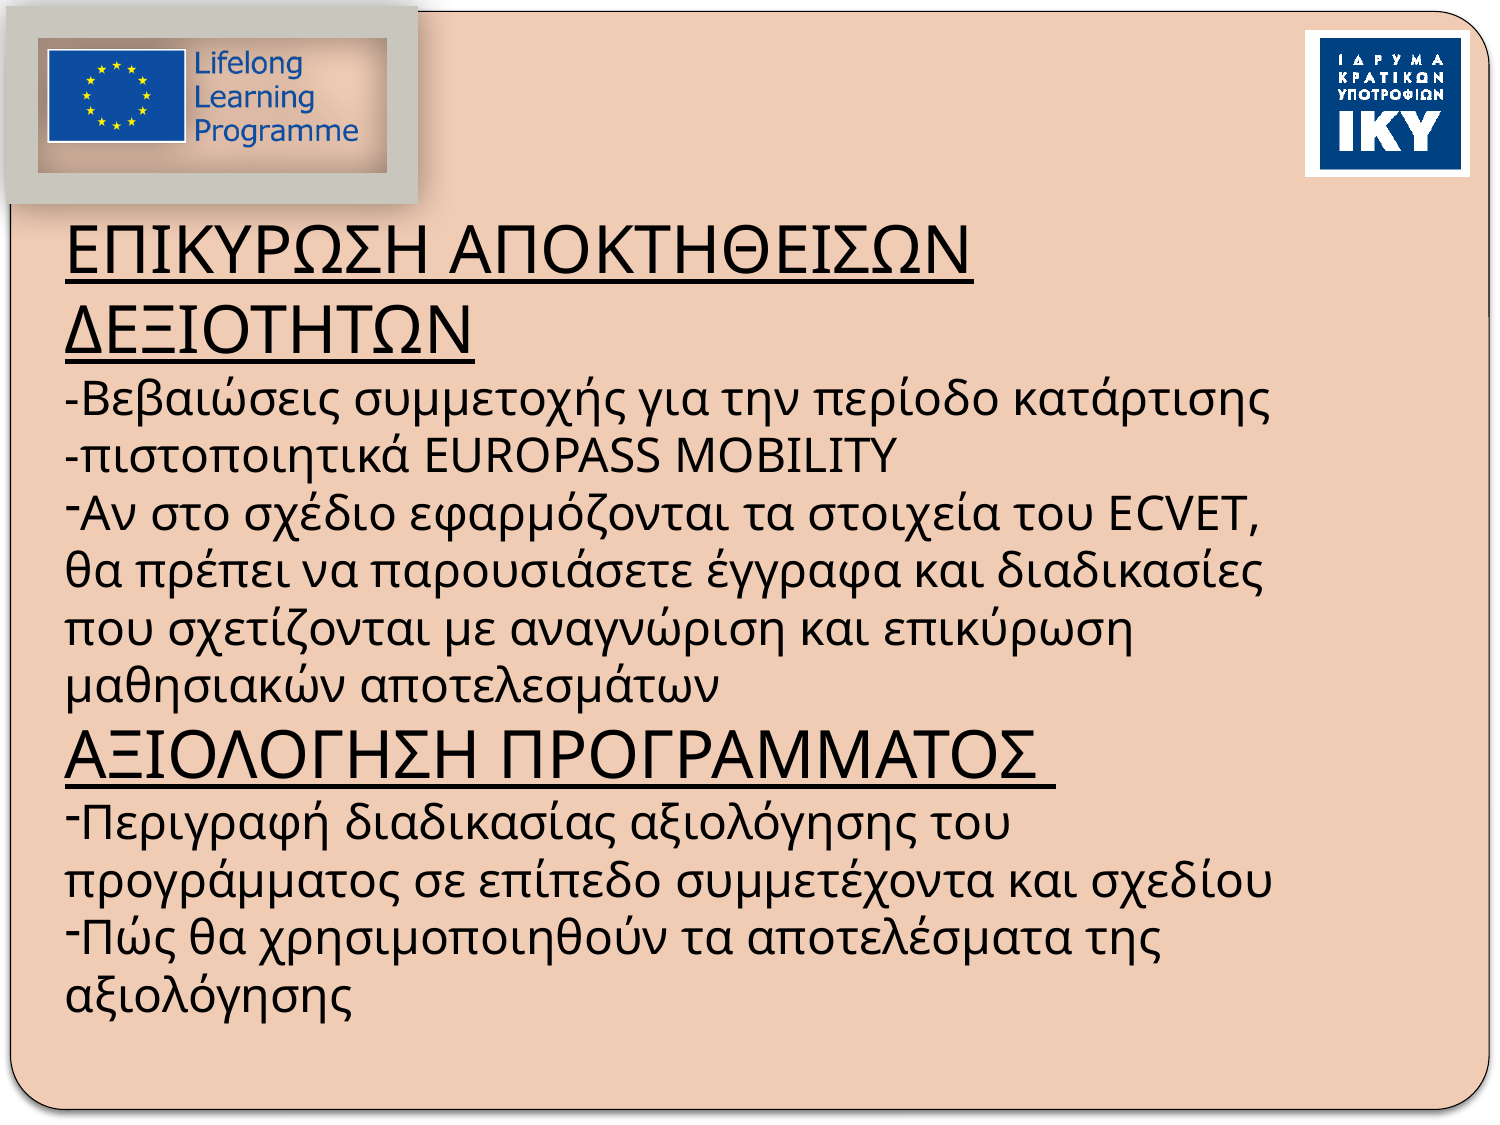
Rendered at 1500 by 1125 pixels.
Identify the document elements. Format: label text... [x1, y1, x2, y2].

text_box ΕΠΙΚΥΡΩΣΗ ΑΠΟΚΤΗΘΕΙΣΩΝ ΔΕΞΙΟΤΗΤΩΝ -Βεβαιώσεις συμμετοχής για την περίοδο κατάρτισης -πιστοποιητικά EUROPASS MOBILITY Aν στο σχέδιο εφαρμόζονται τα στοιχεία του ΕCVET, θα πρέπει να παρουσιάσετε έγγραφα και διαδικασίες που σχετίζονται με αναγνώριση και επικύρωση μαθησιακών αποτελεσμάτων ΑΞΙΟΛΟΓΗΣΗ ΠΡΟΓΡΑΜΜΑΤΟΣ Περιγραφή διαδικασίας αξιολόγησης του προγράμματος σε επίπεδο συμμετέχοντα και σχεδίου Πώς θα χρησιμοποιηθούν τα αποτελέσματα της αξιολόγησης [49, 199, 1338, 1030]
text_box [1304, 30, 1470, 178]
picture [37, 37, 388, 174]
